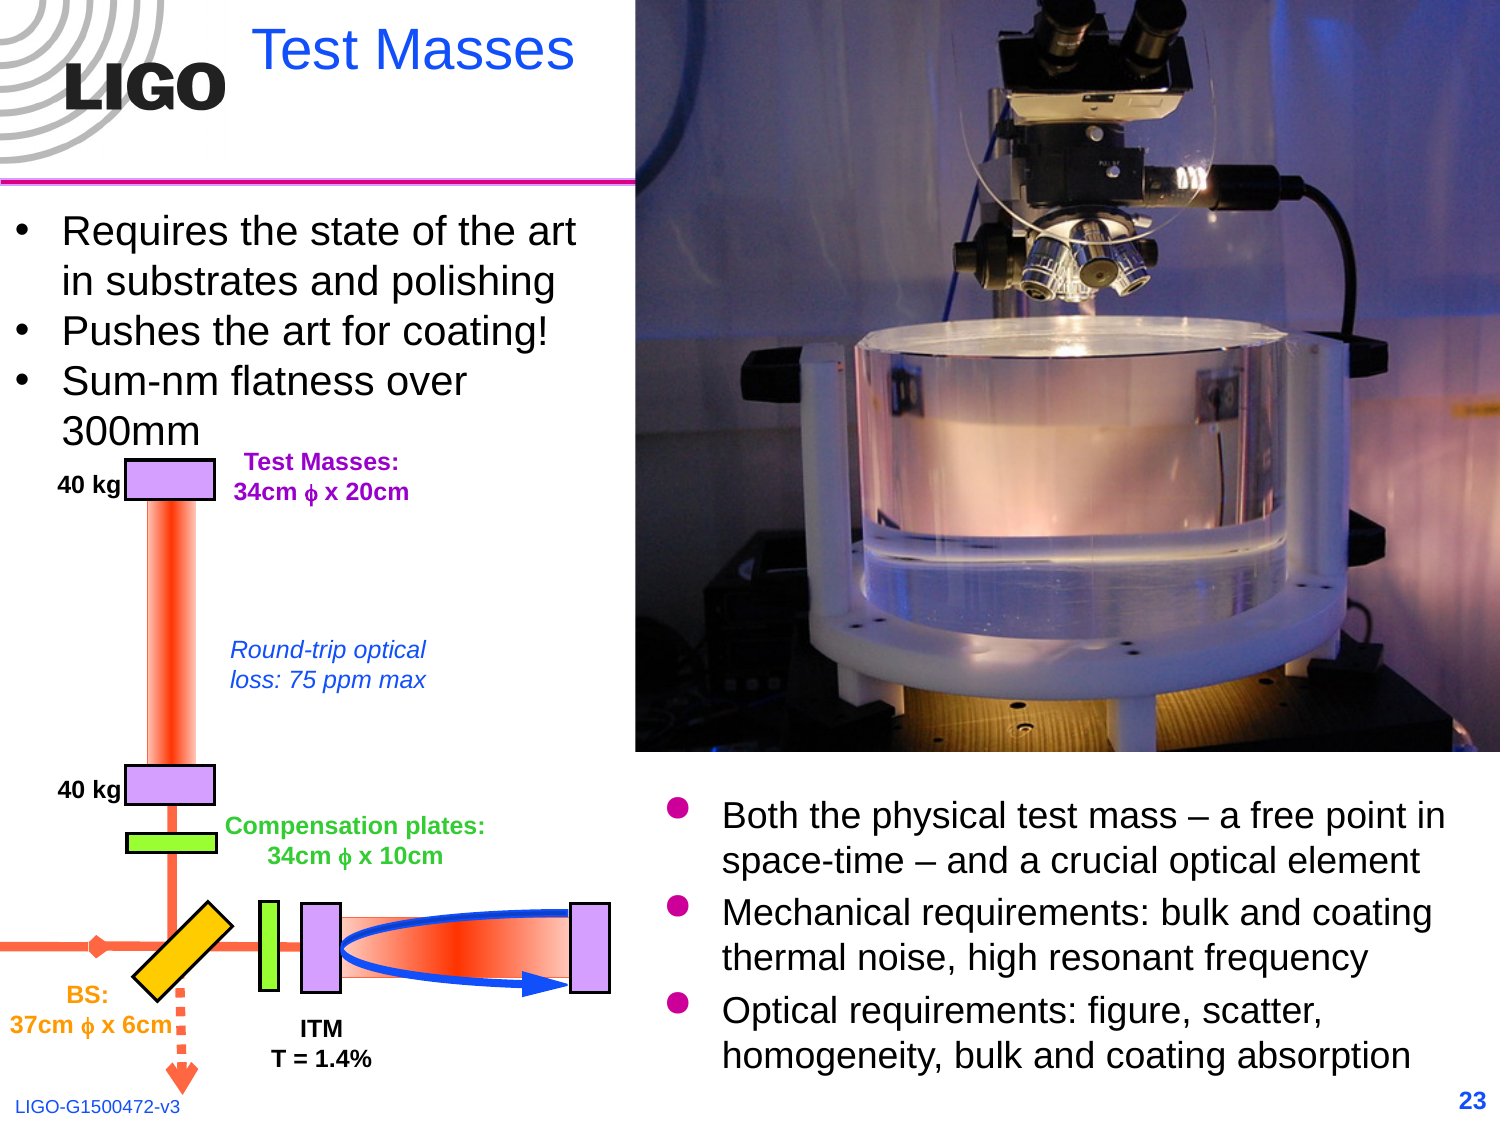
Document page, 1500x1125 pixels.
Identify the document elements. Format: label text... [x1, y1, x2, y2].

picture [634, 0, 1500, 752]
title Test Masses [216, 0, 611, 89]
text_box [0, 438, 606, 1096]
slide_number 23 [1421, 1063, 1500, 1125]
text_box Requires the state of the art in substrates and polishing Pushes the art for coating! Sum-nm flatness over 300mm [0, 196, 629, 462]
picture [0, 0, 225, 164]
list Both the physical test mass – a free point in space-time – and a crucial optical element Mechanical requirements: bulk and coating thermal noise, high resonant frequency Optical requirements: figure, scatter, homogeneity, bulk and coating absorption [650, 783, 1494, 1113]
